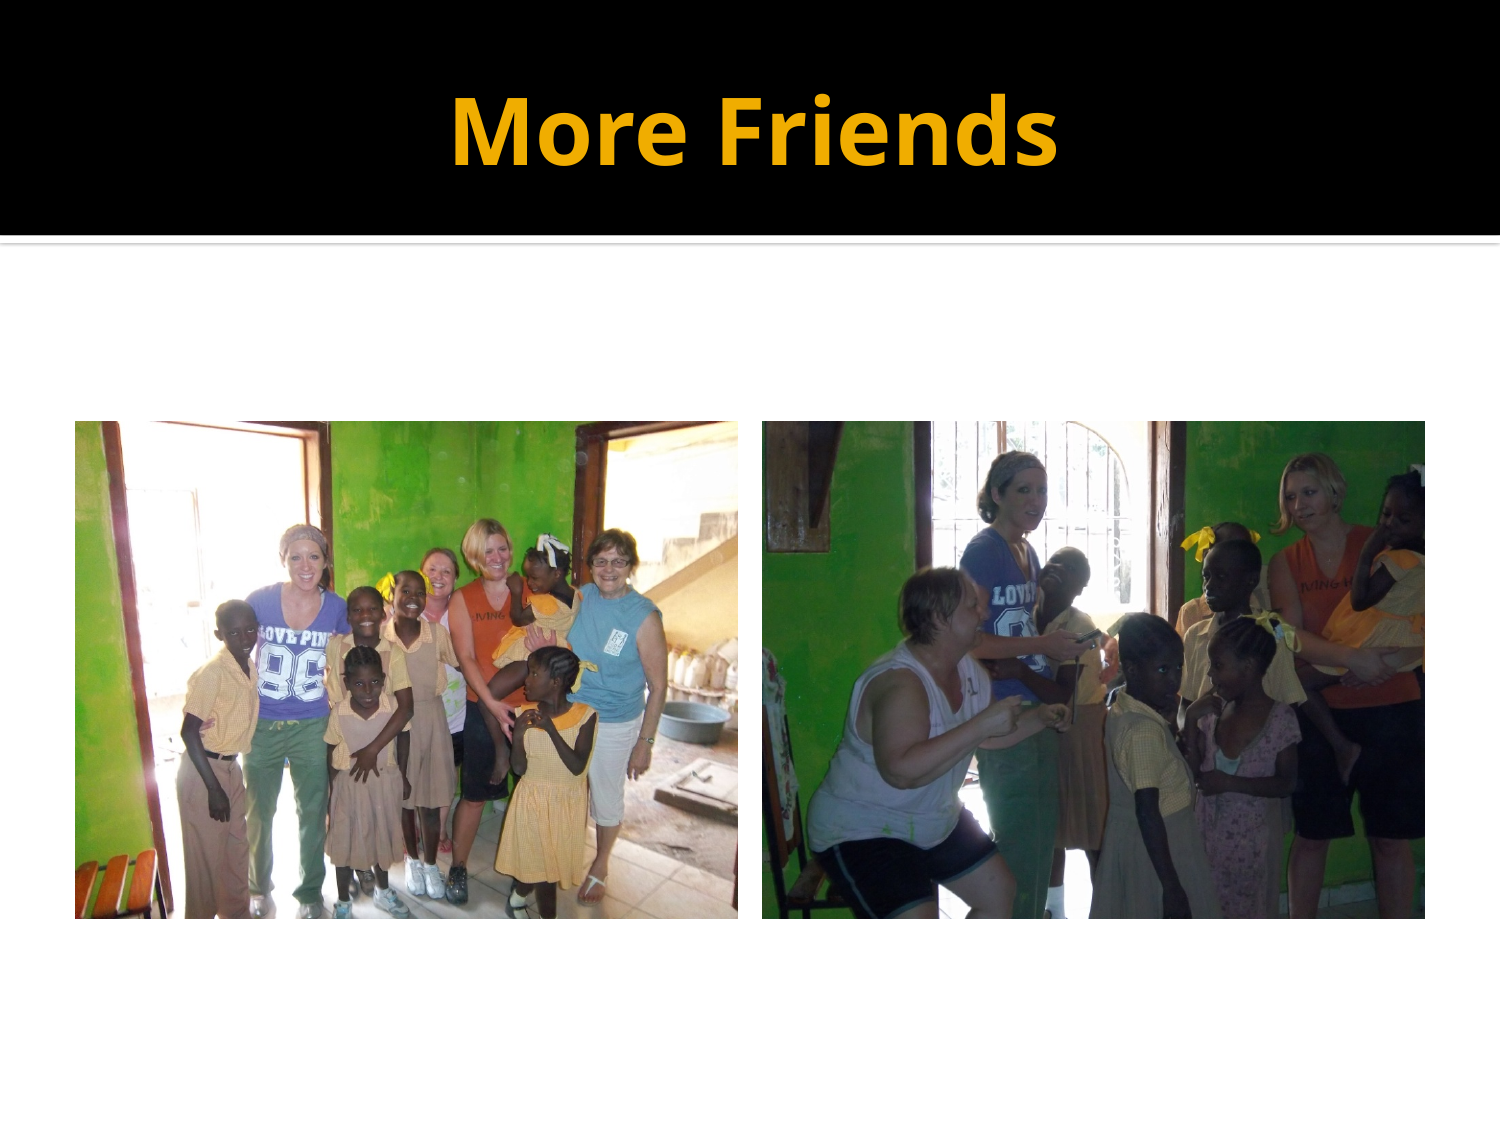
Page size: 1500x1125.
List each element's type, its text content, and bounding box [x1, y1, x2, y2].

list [762, 421, 1425, 919]
title More Friends [75, 24, 1425, 231]
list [74, 421, 738, 919]
